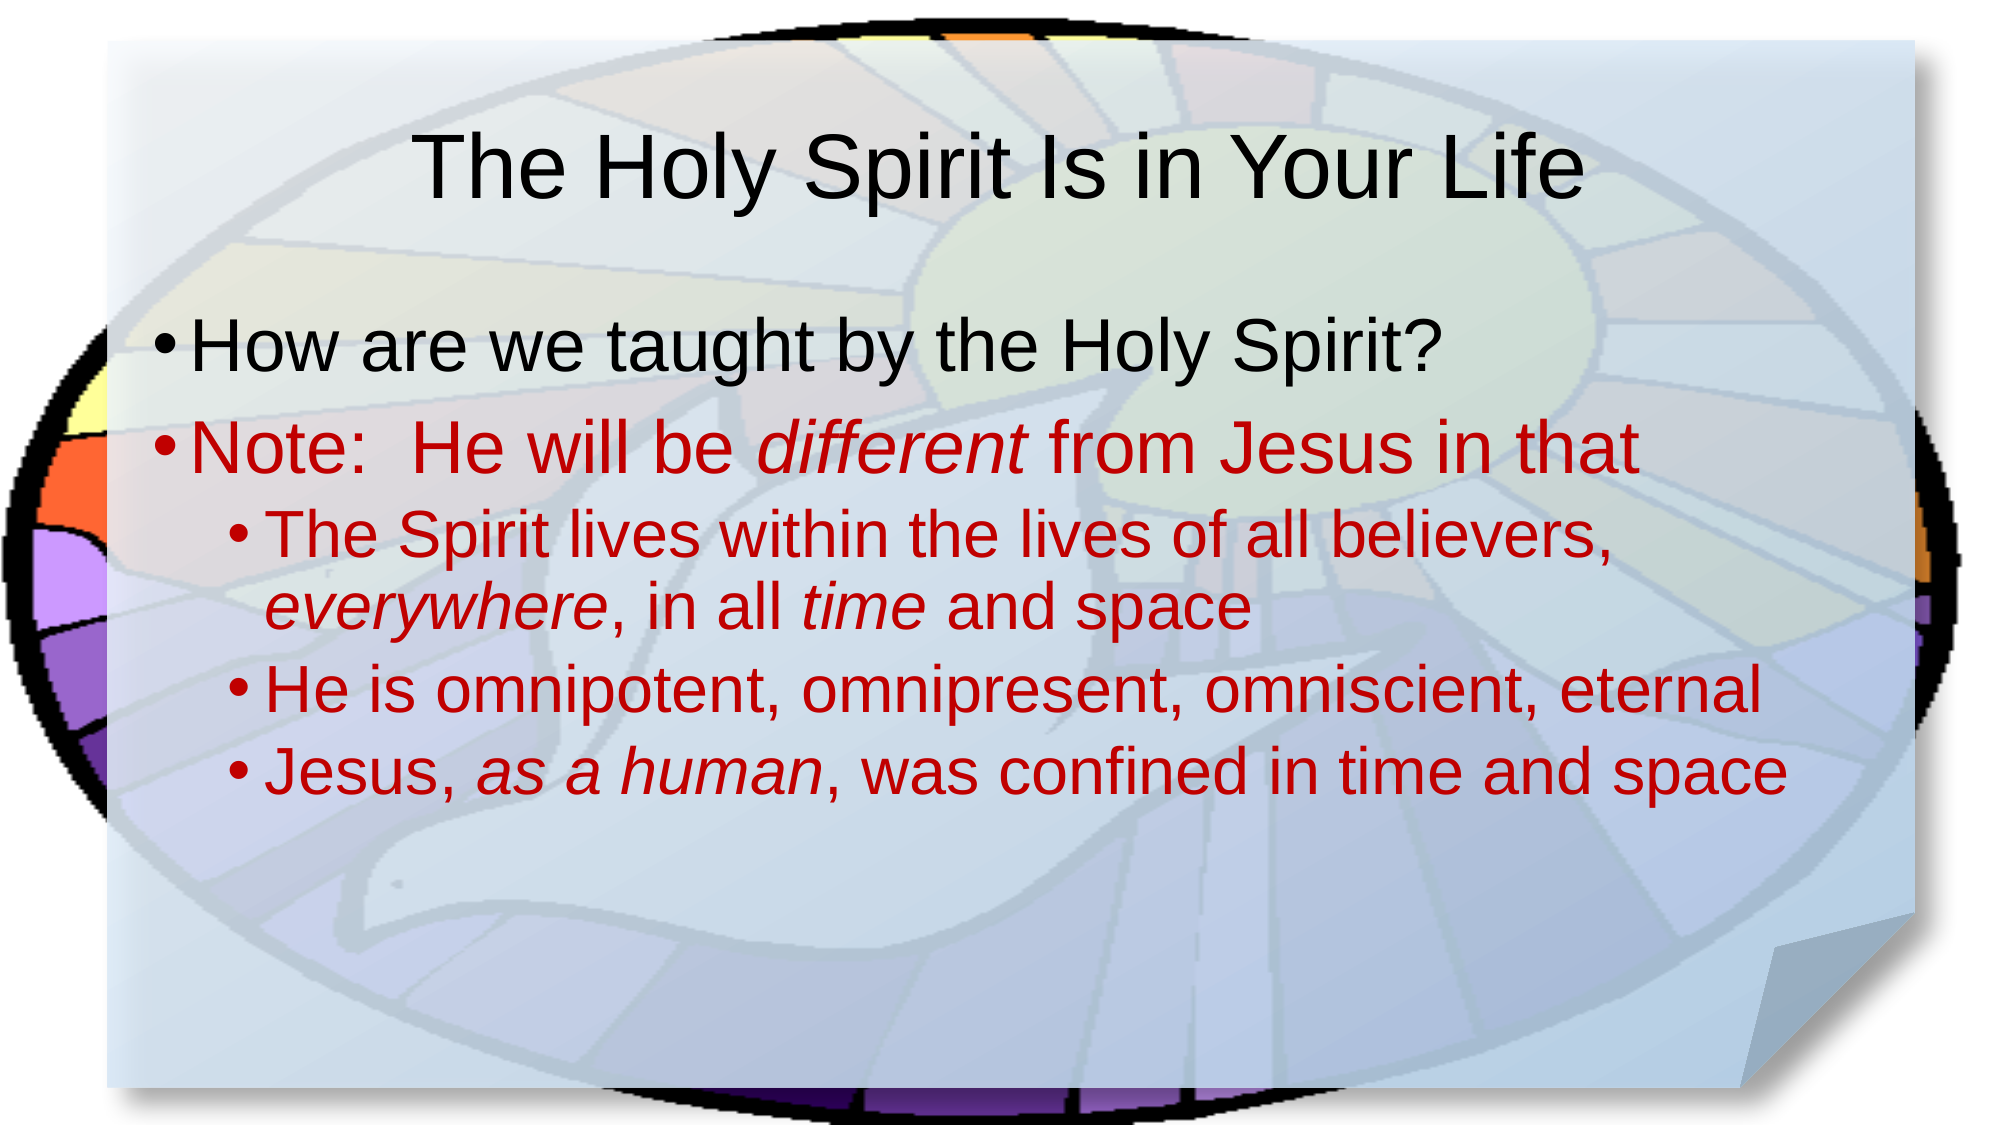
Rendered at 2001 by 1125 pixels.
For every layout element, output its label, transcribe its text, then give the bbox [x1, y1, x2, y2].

picture [0, 0, 2001, 1125]
list How are we taught by the Holy Spirit? Note: He will be different from Jesus in that The Spirit lives within the lives of all believers, everywhere, in all time and space He is omnipotent, omnipresent, omniscient, eternal Jesus, as a human, was confined in time and space [137, 299, 1863, 1014]
title The Holy Spirit Is in Your Life [137, 59, 1863, 278]
